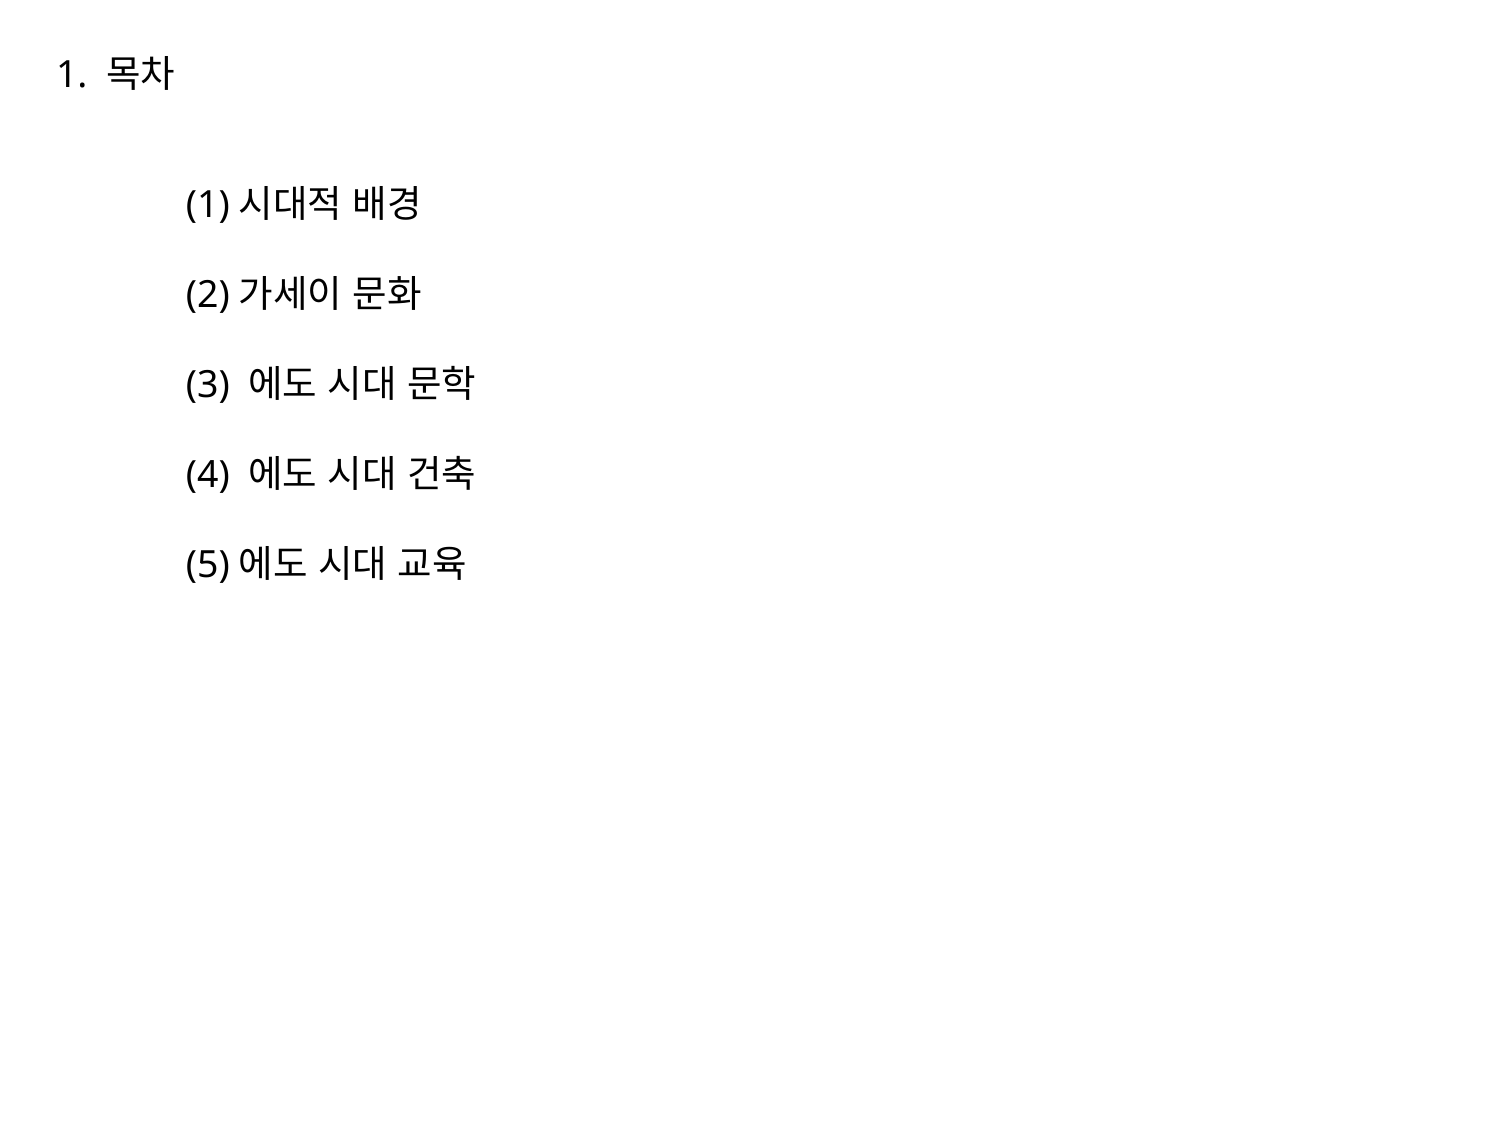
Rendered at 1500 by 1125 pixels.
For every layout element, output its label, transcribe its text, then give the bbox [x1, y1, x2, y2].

text_box 1. 목차 [41, 42, 408, 103]
text_box (1)시대적 배경 (2)가세이 문화 (3) 에도 시대 문학 (4) 에도 시대 건축 (5)에도 시대 교육 [171, 172, 1388, 683]
